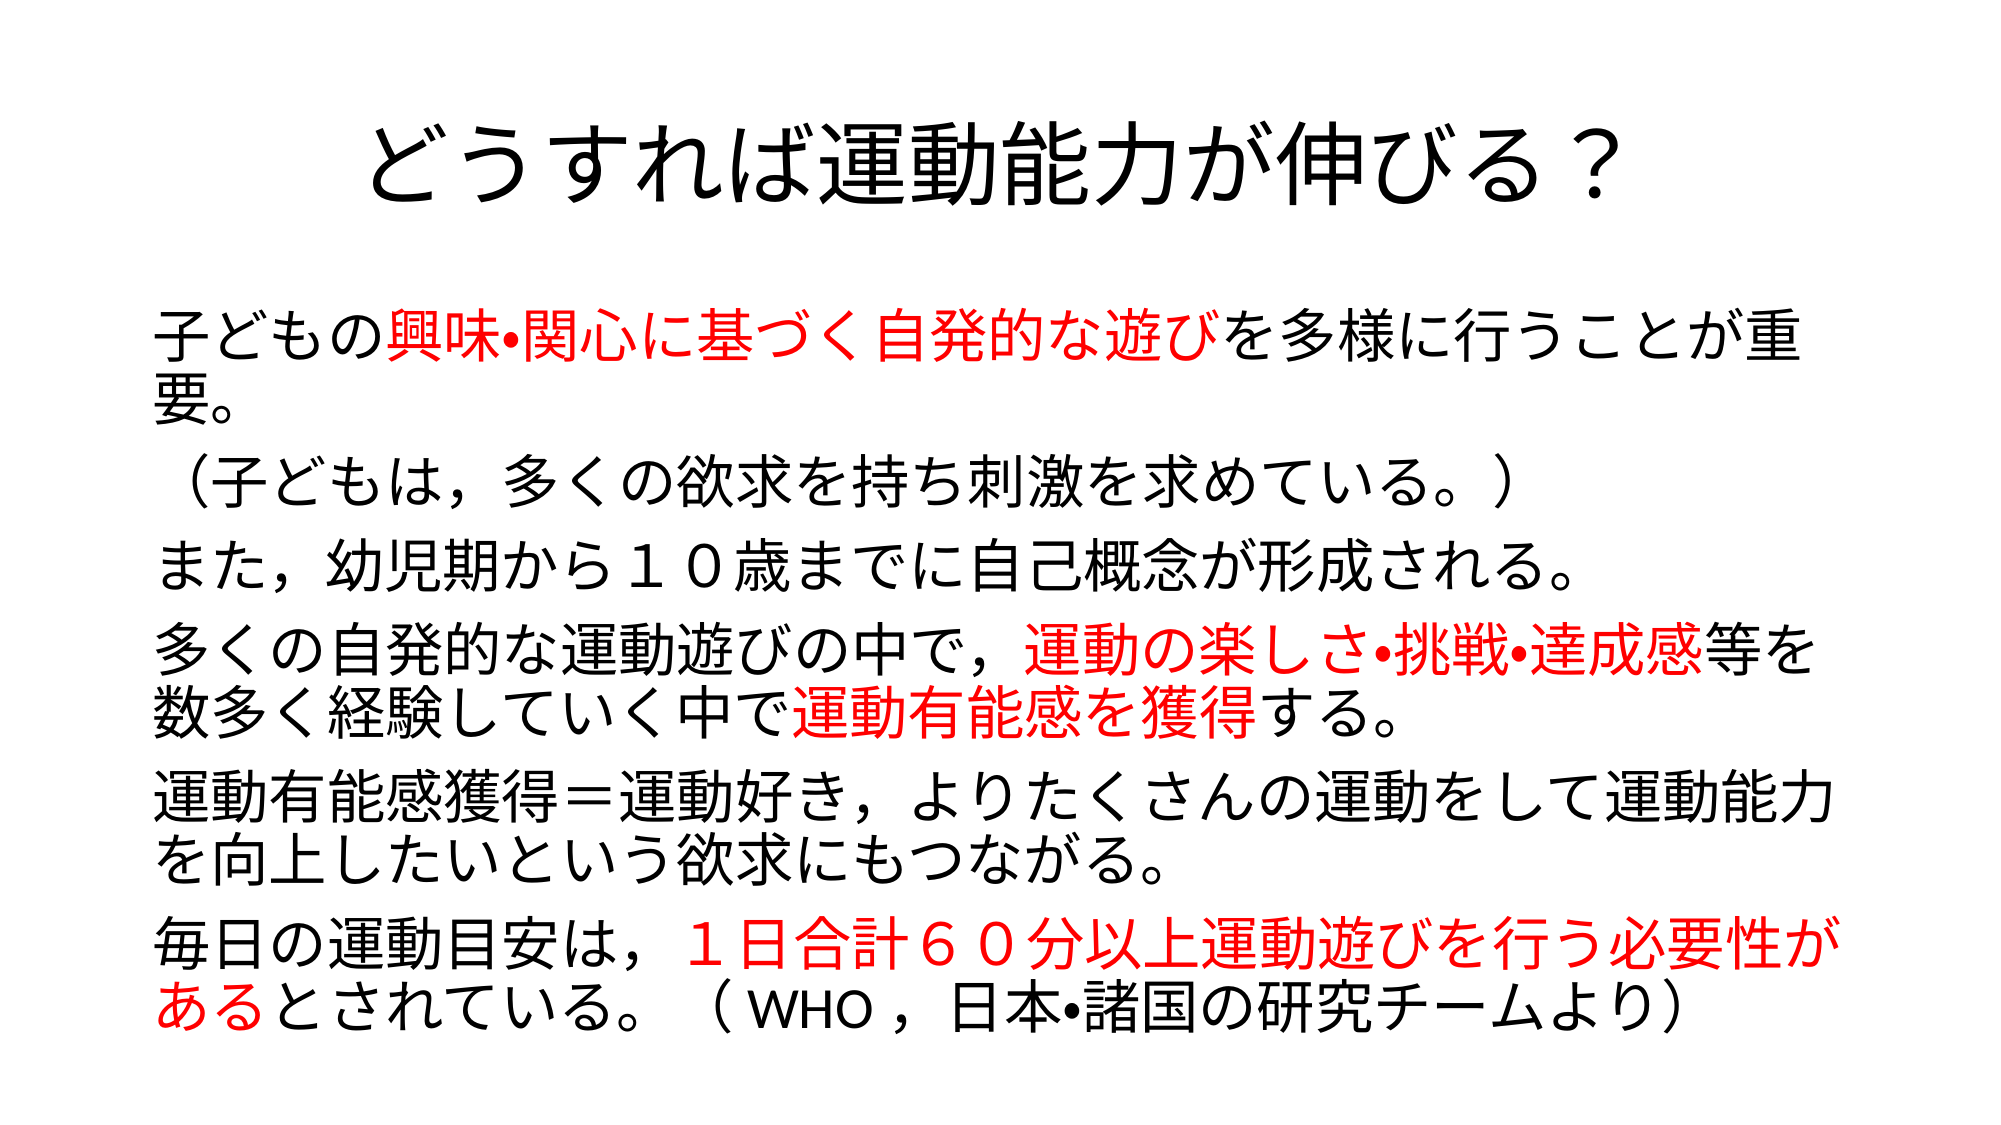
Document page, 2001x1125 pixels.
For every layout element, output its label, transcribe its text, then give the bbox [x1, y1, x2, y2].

list 子どもの興味・関心に基づく自発的な遊びを多様に行うことが重要。 （子どもは，多くの欲求を持ち刺激を求めている。） また，幼児期から１０歳までに自己概念が形成される。 多くの自発的な運動遊びの中で，運動の楽しさ・挑戦・達成感等を数多く経験していく中で運動有能感を獲得する。 運動有能感獲得＝運動好き，よりたくさんの運動をして運動能力を向上したいという欲求にもつながる。 毎日の運動目安は，１日合計６０分以上運動遊びを行う必要性があるとされている。（WHO，日本・諸国の研究チームより） [137, 299, 1863, 1014]
title どうすれば運動能力が伸びる？ [137, 59, 1863, 278]
